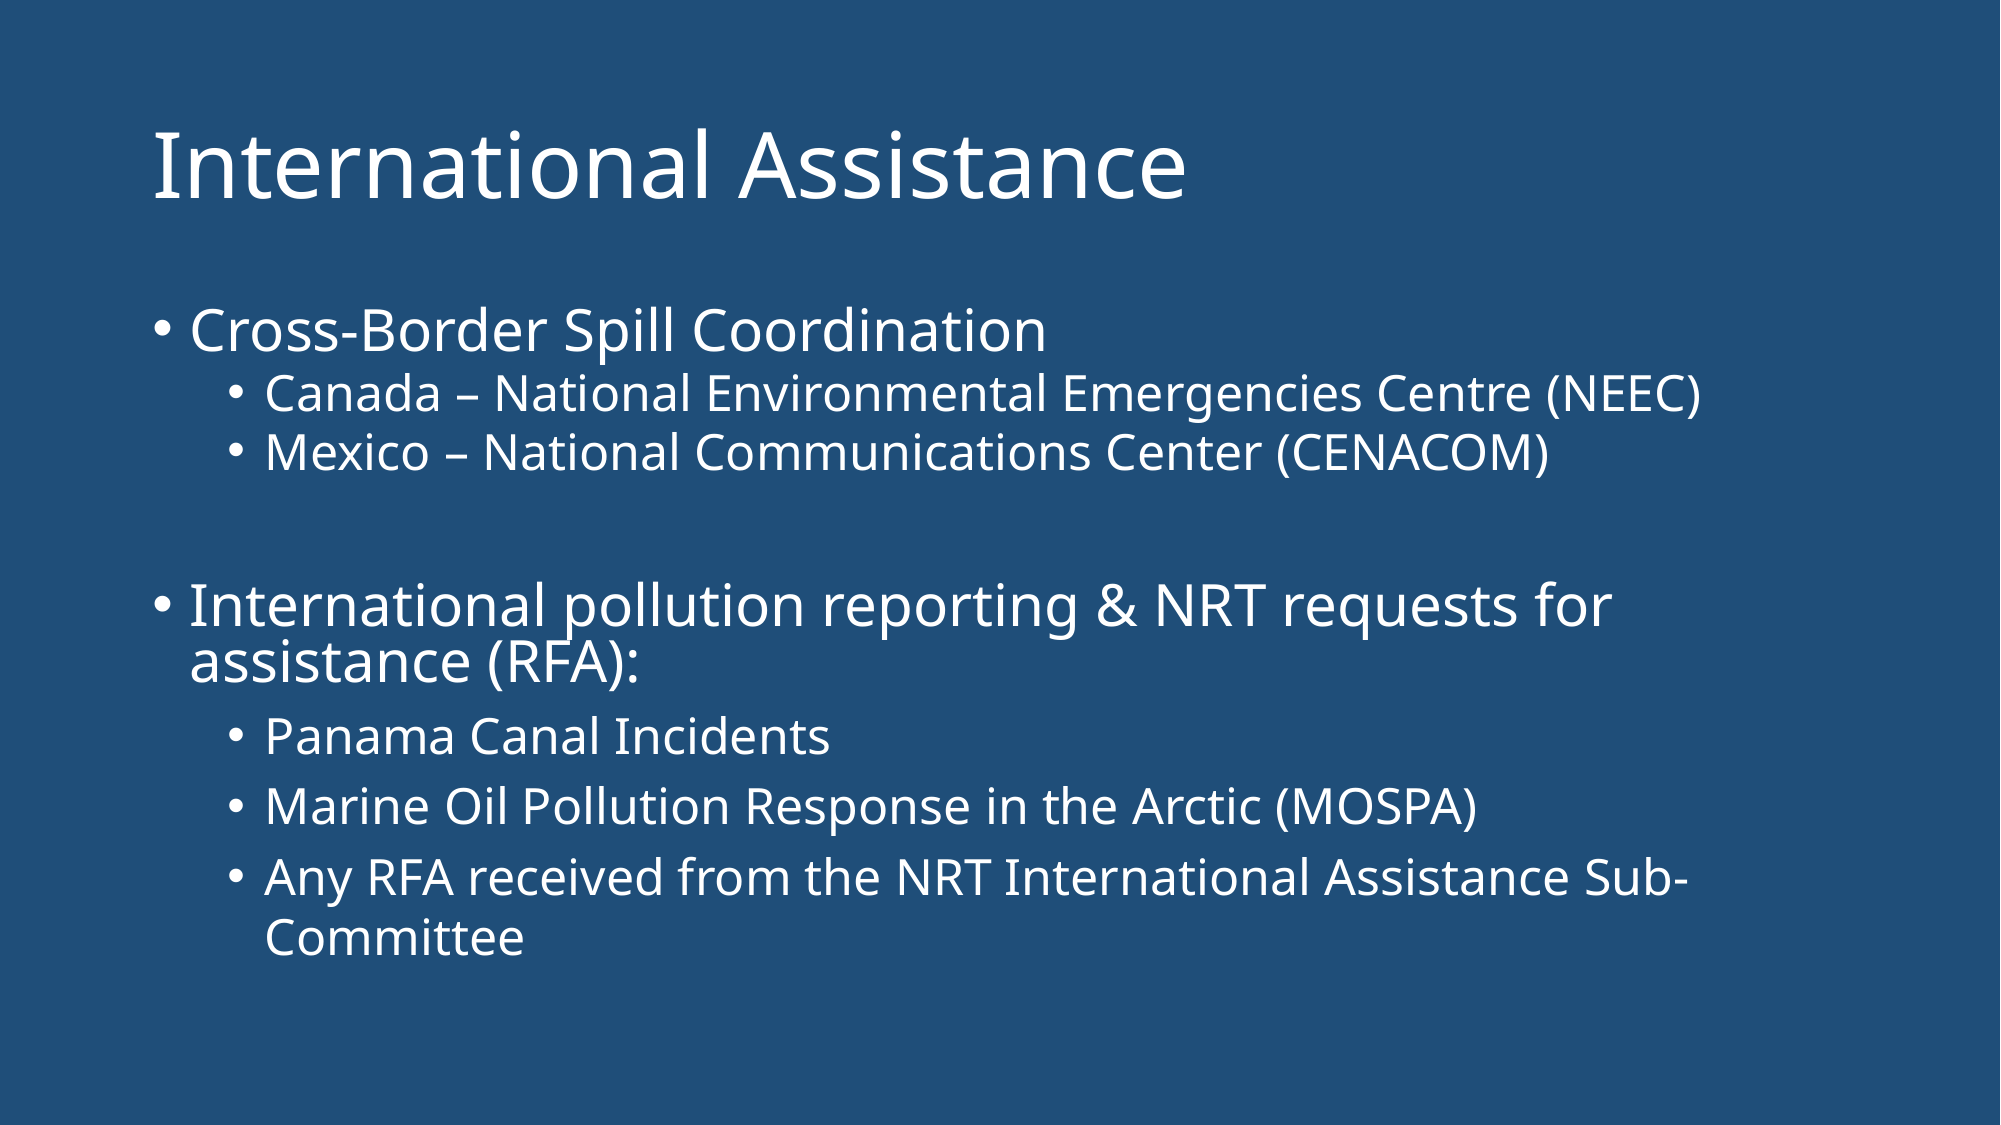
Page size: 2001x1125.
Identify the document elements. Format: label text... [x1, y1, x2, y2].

list Cross-Border Spill Coordination Canada – National Environmental Emergencies Centre (NEEC) Mexico – National Communications Center (CENACOM) International pollution reporting & NRT requests for assistance (RFA): Panama Canal Incidents Marine Oil Pollution Response in the Arctic (MOSPA) Any RFA received from the NRT International Assistance Sub-Committee [137, 299, 1863, 1014]
title International Assistance [137, 59, 1863, 278]
